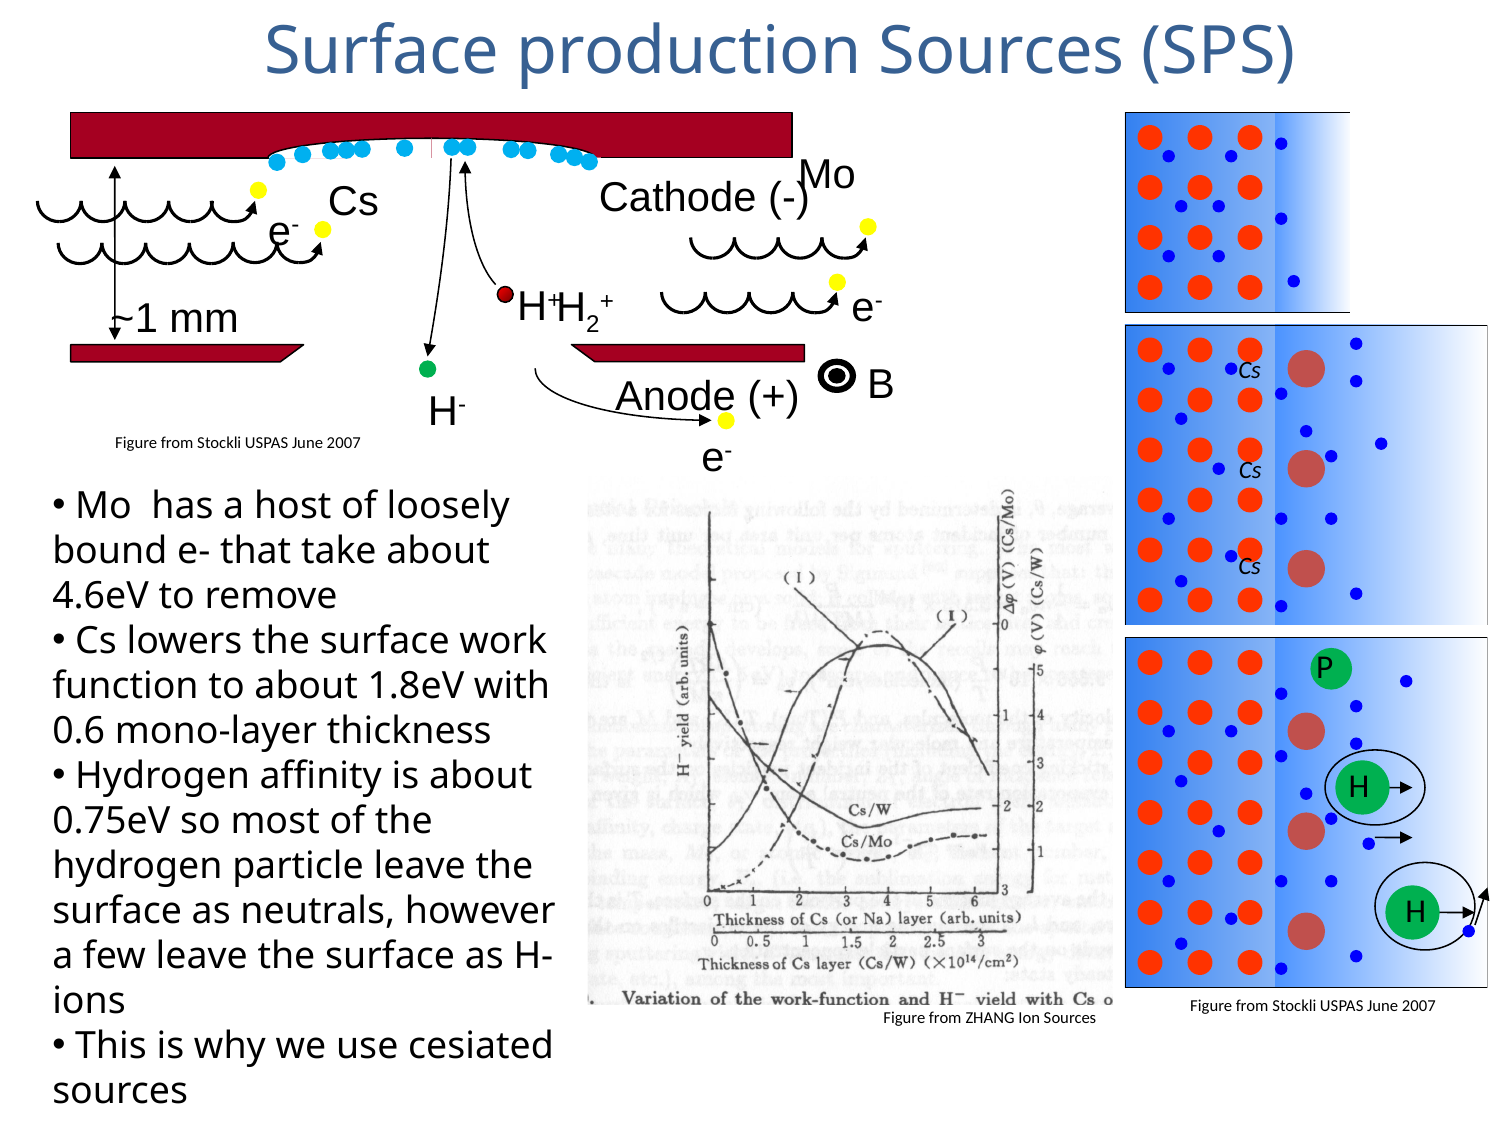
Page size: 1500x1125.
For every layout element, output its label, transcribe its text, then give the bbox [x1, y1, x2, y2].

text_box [1124, 637, 1488, 988]
text_box Figure from Stockli USPAS June 2007 [1175, 997, 1452, 1023]
text_box Surface production Sources (SPS) [249, 0, 1313, 95]
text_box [1124, 324, 1488, 626]
text_box Figure from ZHANG Ion Sources [868, 1011, 1112, 1035]
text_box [1124, 112, 1351, 313]
text_box Mo has a host of loosely bound e- that take about 4.6eV to remove Cs lowers the surface work function to about 1.8eV with 0.6 mono-layer thickness Hydrogen affinity is about 0.75eV so most of the hydrogen particle leave the surface as neutrals, however a few leave the surface as H- ions This is why we use cesiated sources [37, 473, 588, 1119]
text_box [37, 112, 901, 464]
picture [585, 476, 1115, 1005]
